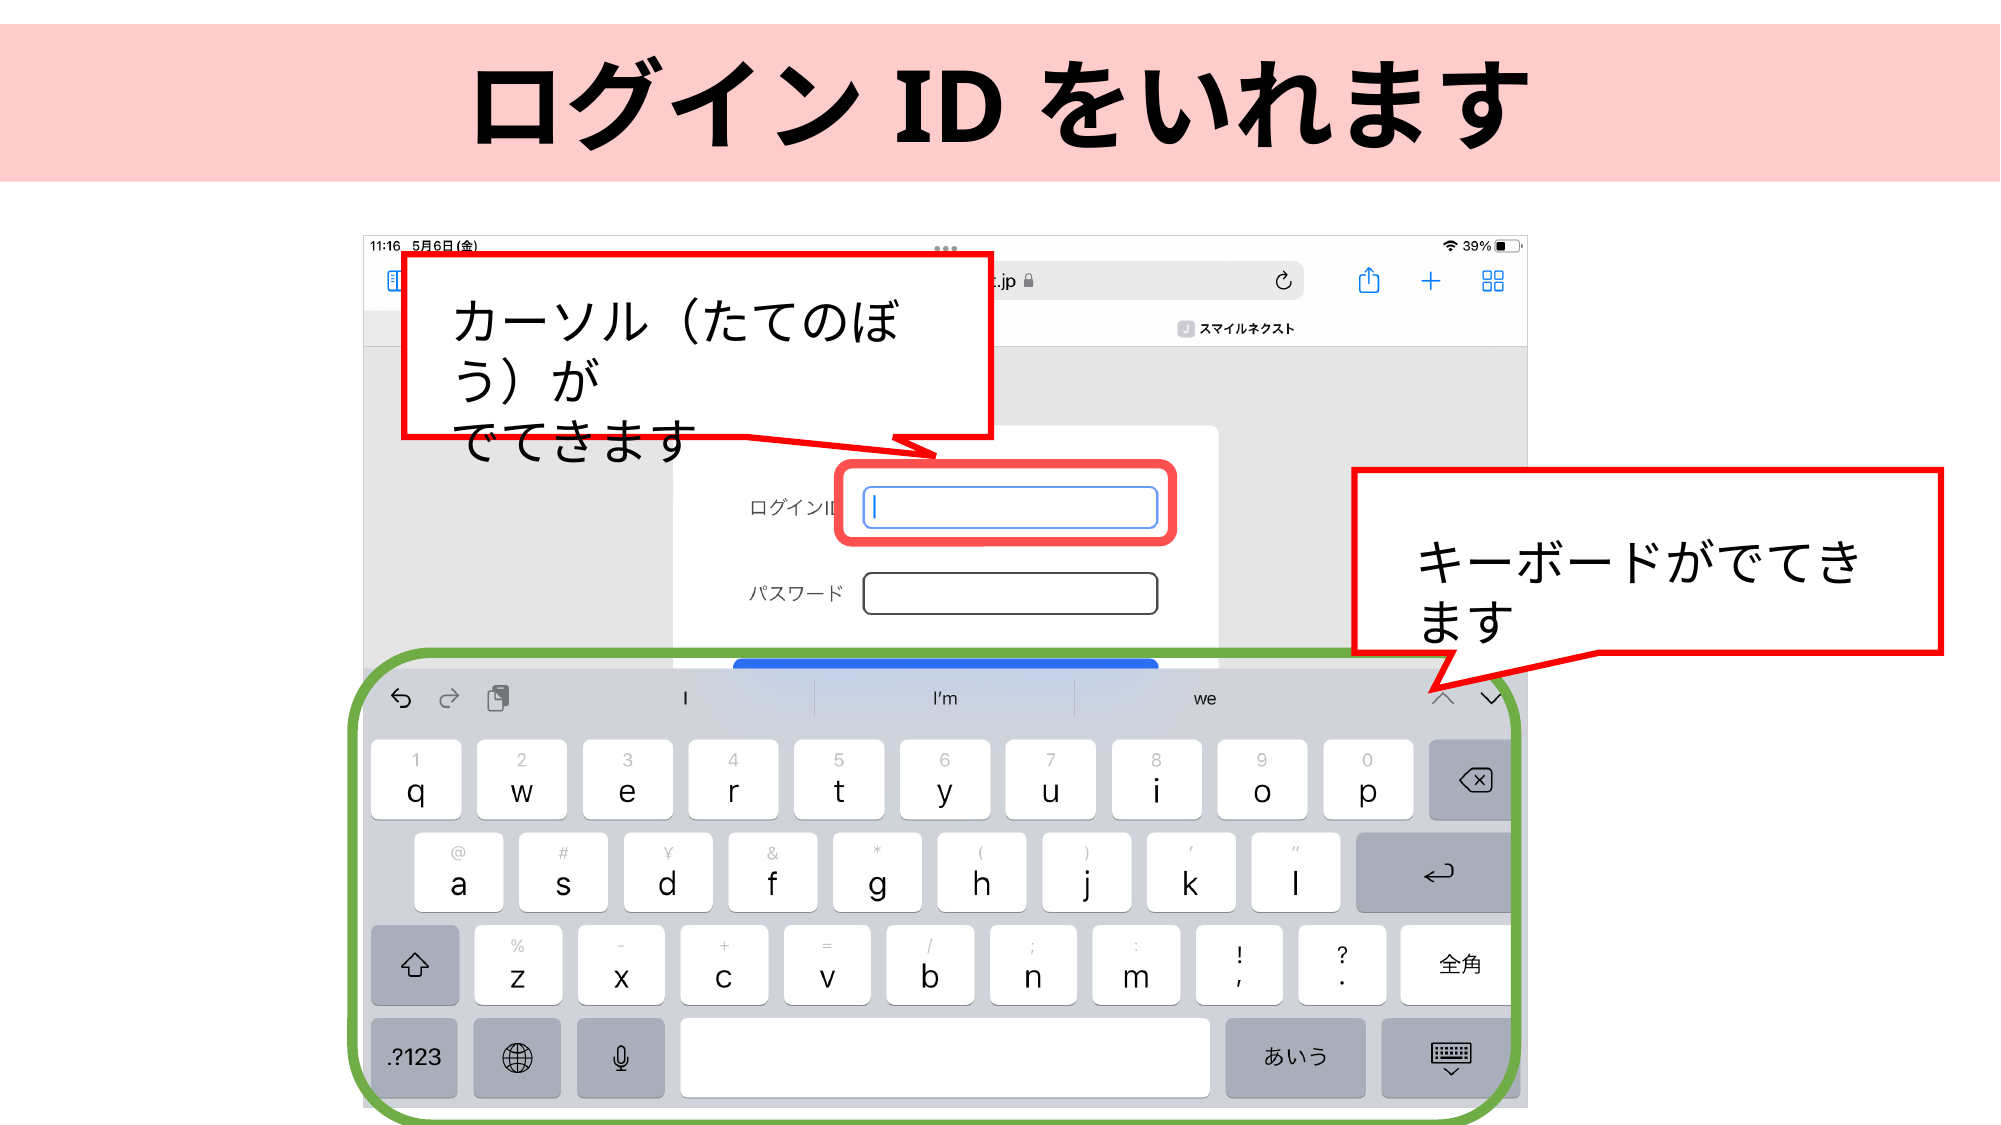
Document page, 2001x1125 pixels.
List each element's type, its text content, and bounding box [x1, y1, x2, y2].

picture [363, 235, 1528, 1108]
text_box キーボードがでてきます [1528, 523, 1926, 659]
text_box ログインIDをいれます [0, 24, 2000, 182]
text_box [1528, 468, 1943, 654]
text_box [381, 1108, 1488, 1125]
text_box [1528, 659, 1576, 670]
text_box [351, 690, 363, 1088]
